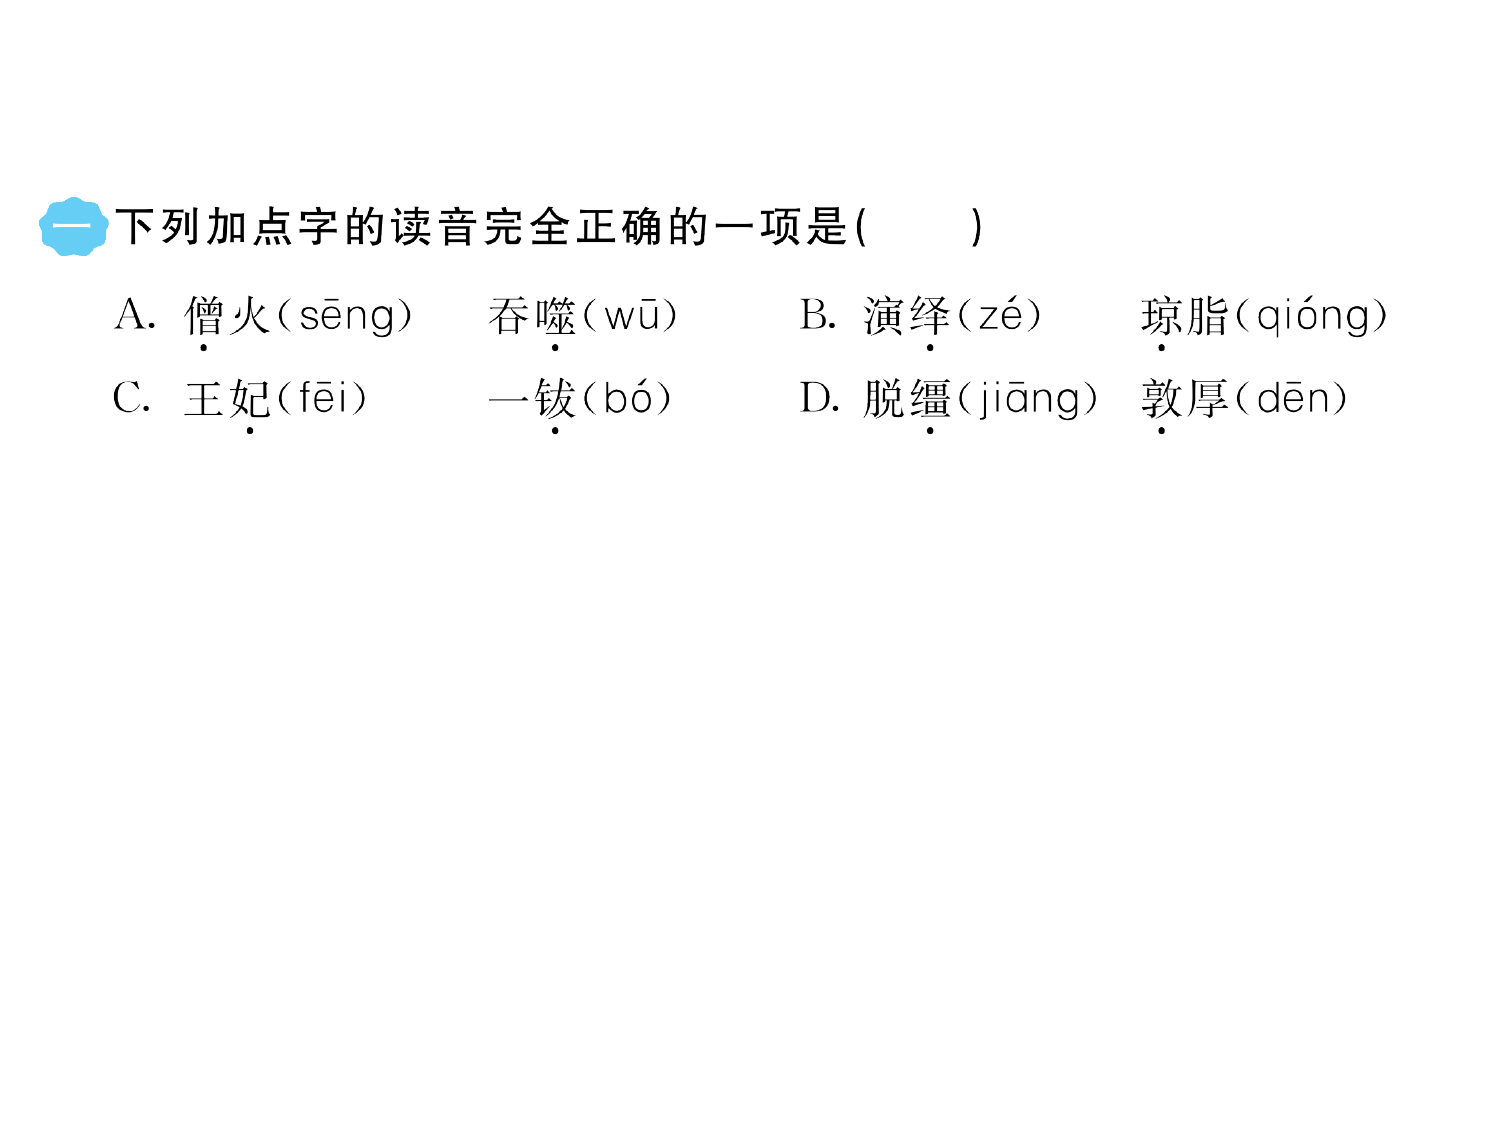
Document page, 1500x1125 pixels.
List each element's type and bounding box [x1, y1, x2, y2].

picture [35, 177, 1453, 449]
